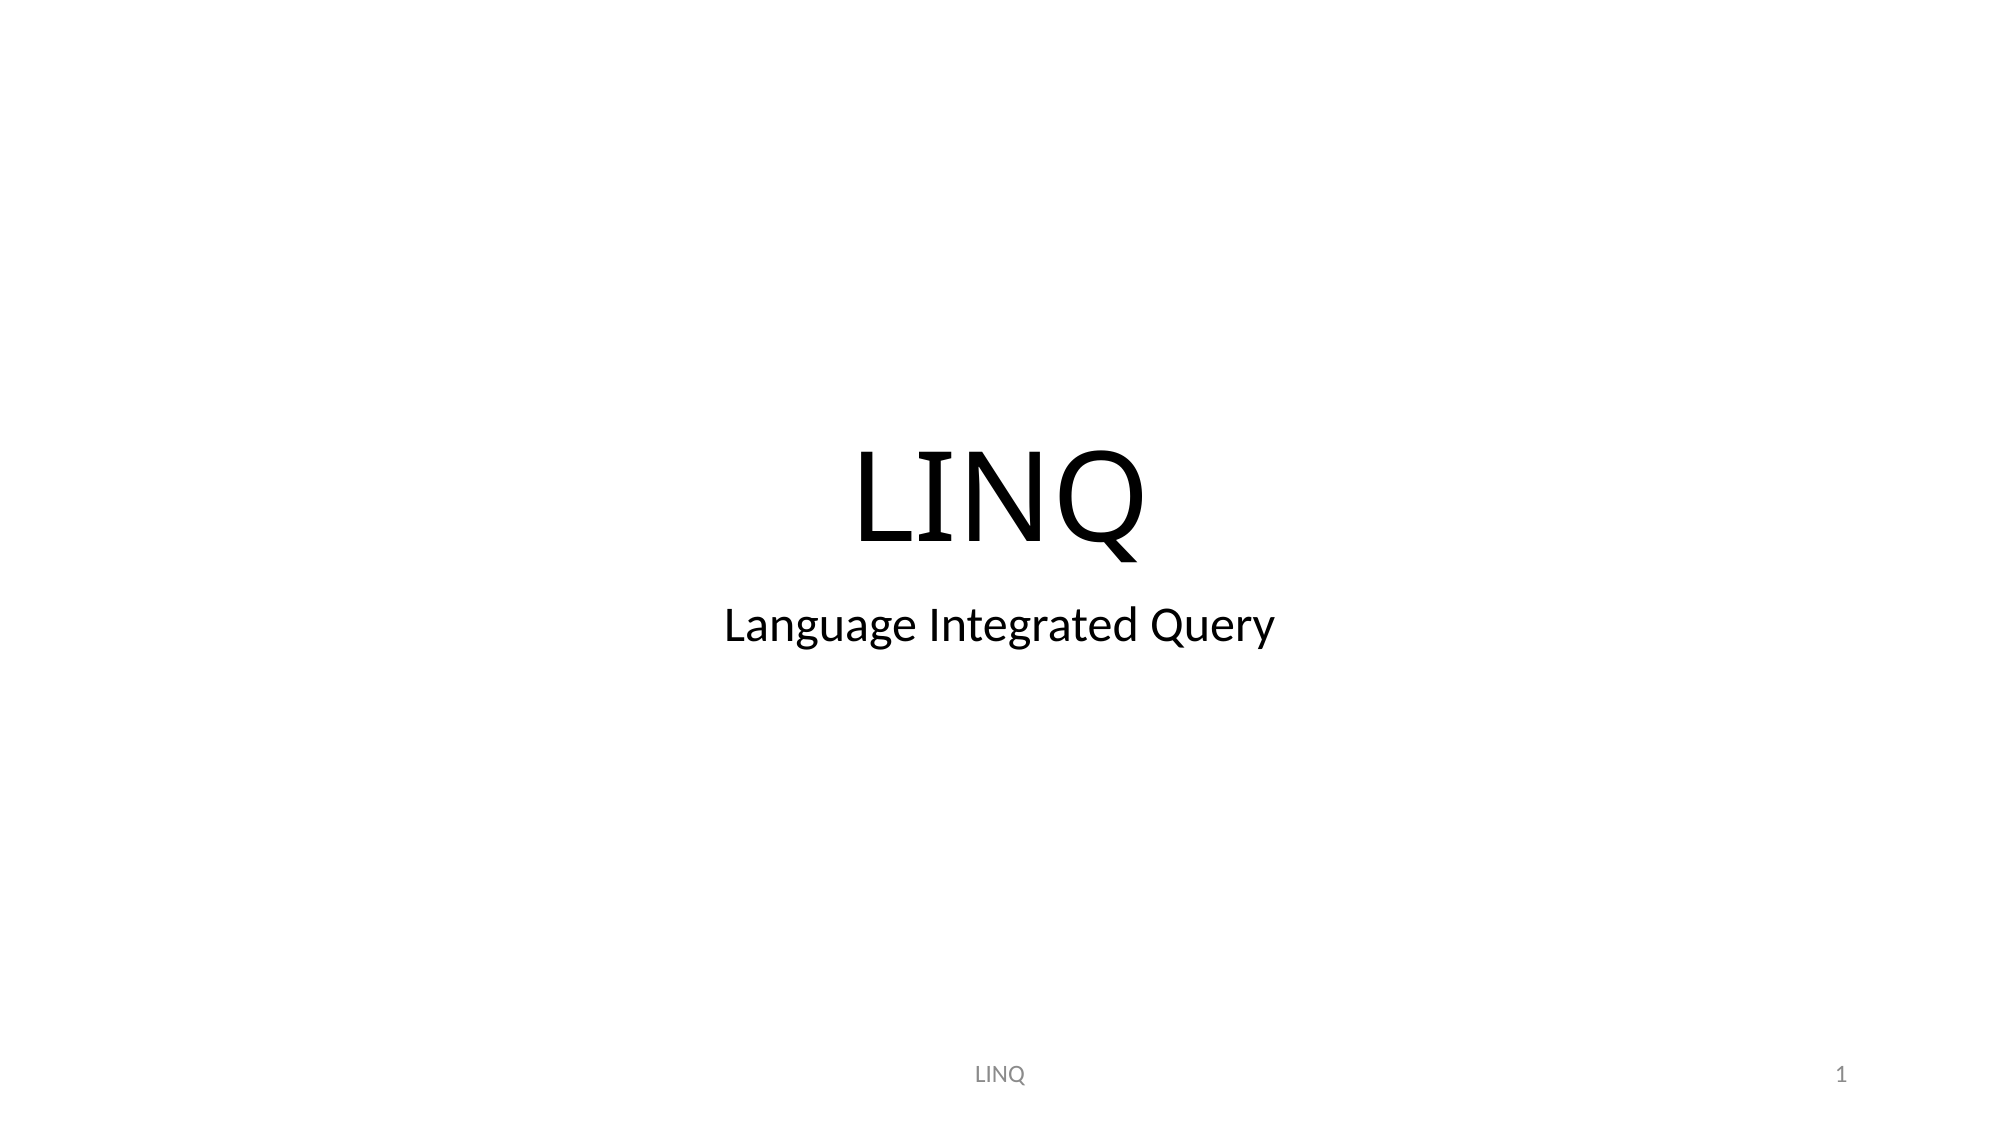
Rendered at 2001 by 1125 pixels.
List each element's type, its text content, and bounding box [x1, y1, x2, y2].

subtitle Language Integrated Query [249, 590, 1750, 863]
slide_number 1 [1412, 1042, 1863, 1103]
title LINQ [249, 184, 1750, 576]
footer LINQ [662, 1042, 1338, 1103]
